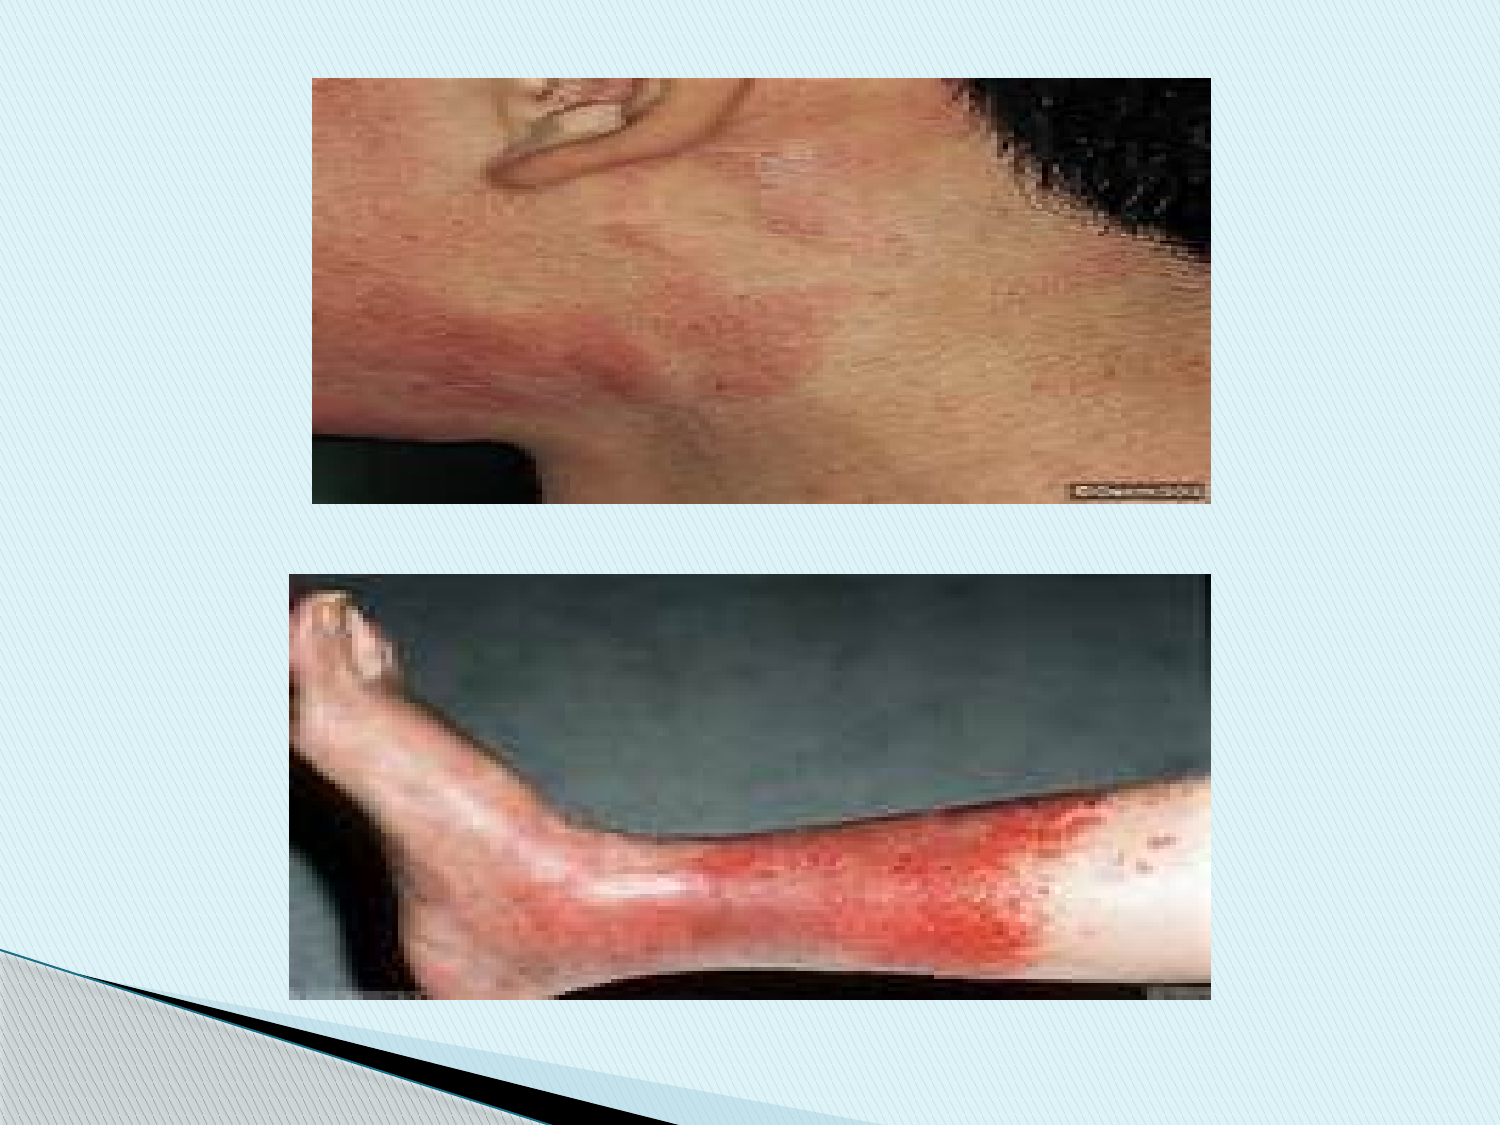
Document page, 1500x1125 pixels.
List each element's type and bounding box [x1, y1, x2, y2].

picture [288, 574, 1211, 1000]
list [312, 77, 1211, 504]
